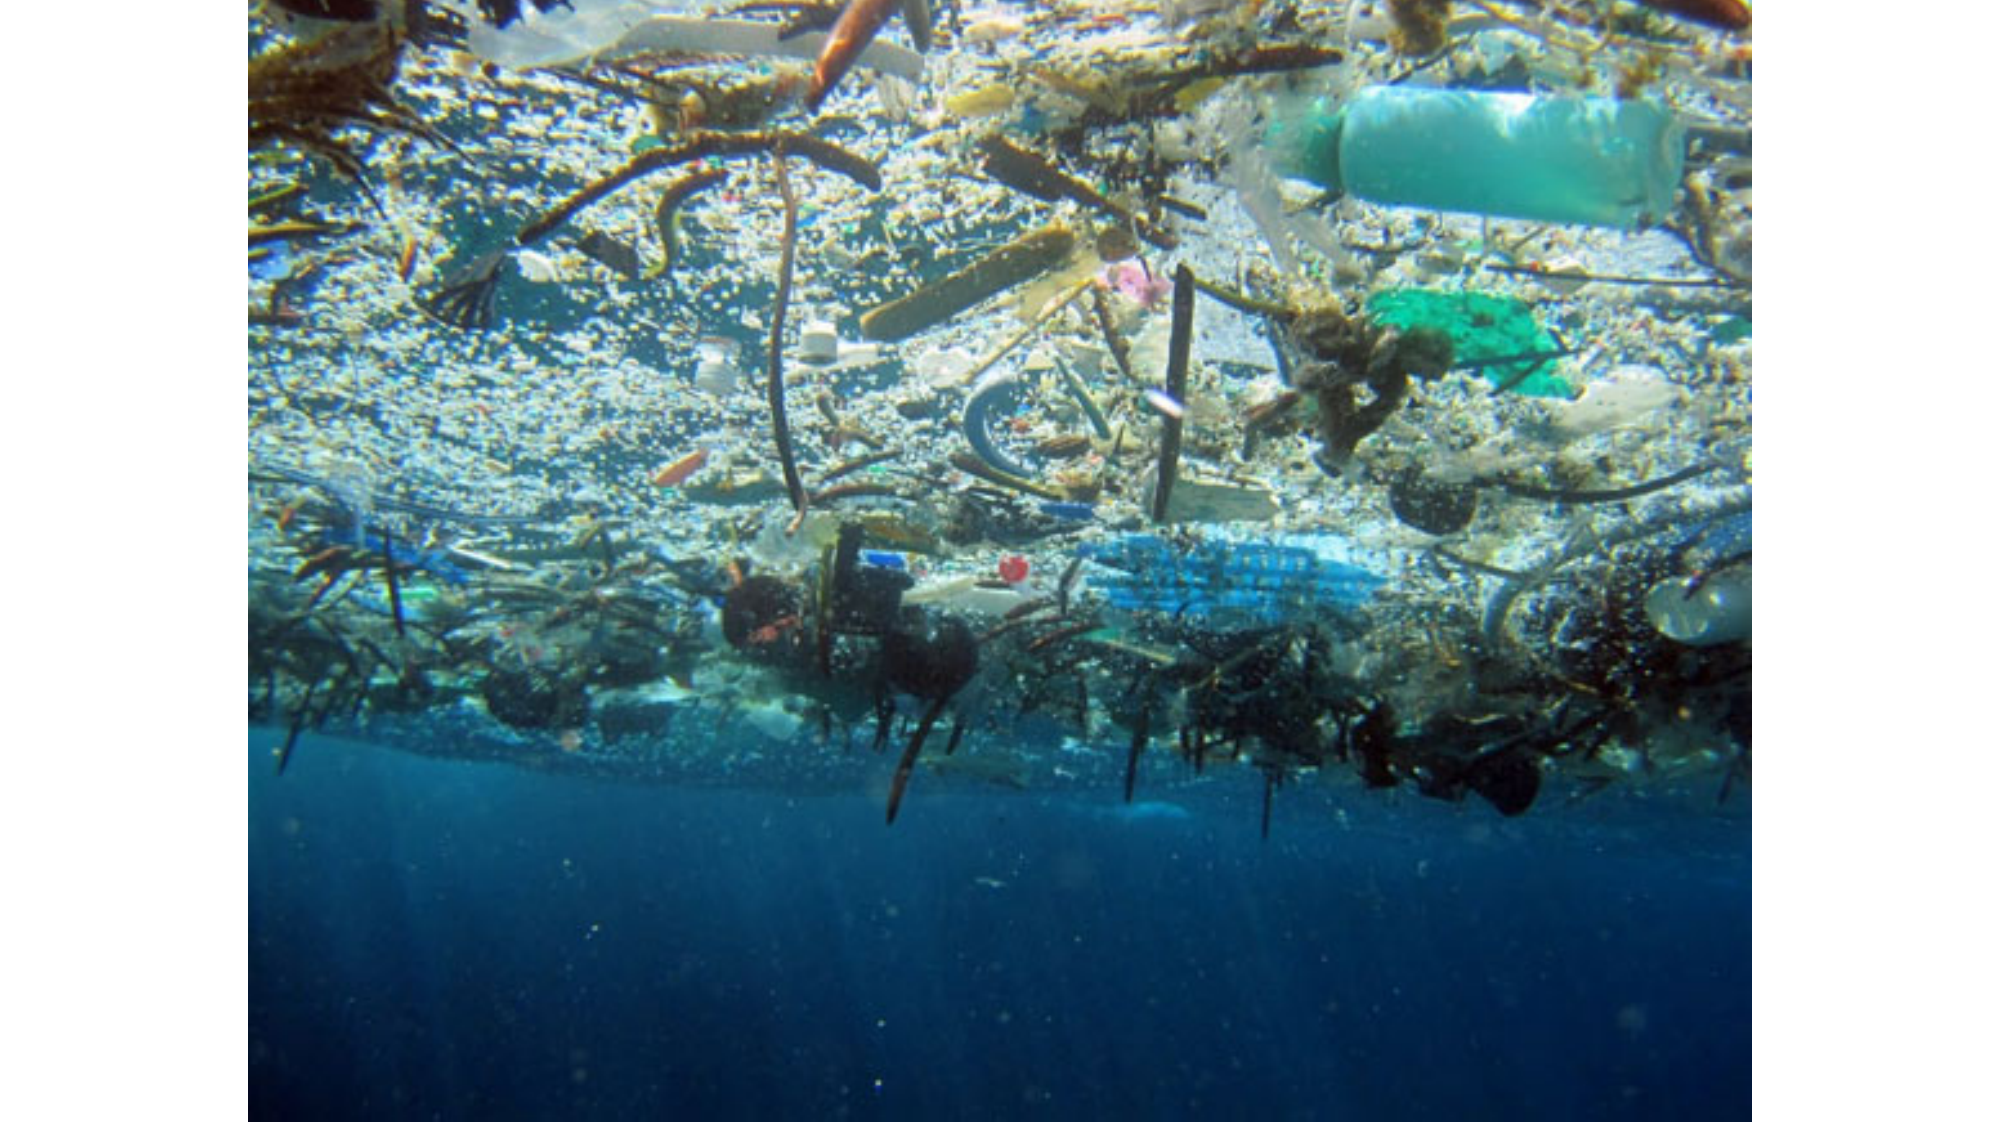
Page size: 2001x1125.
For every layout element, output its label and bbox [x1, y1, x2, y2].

list [248, 0, 1752, 1122]
